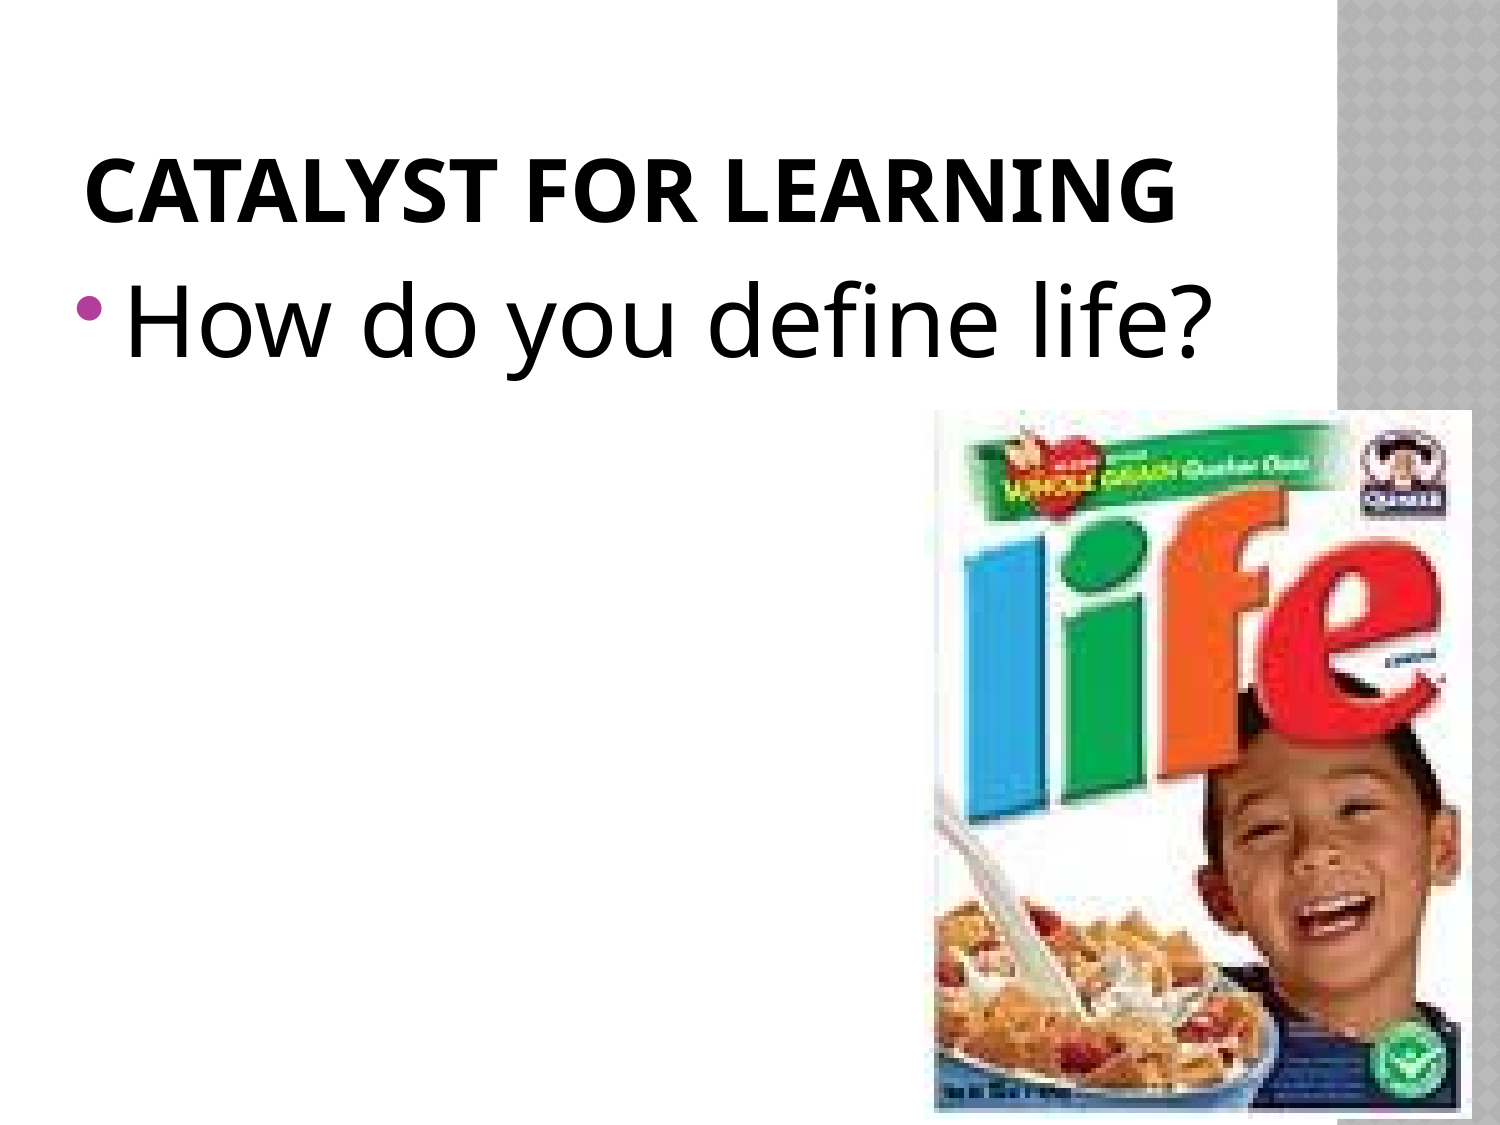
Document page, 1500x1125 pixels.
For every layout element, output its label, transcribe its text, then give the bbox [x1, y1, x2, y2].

title Catalyst for Learning [75, 52, 1263, 240]
list How do you define life? [62, 249, 1250, 1045]
picture [924, 409, 1473, 1120]
